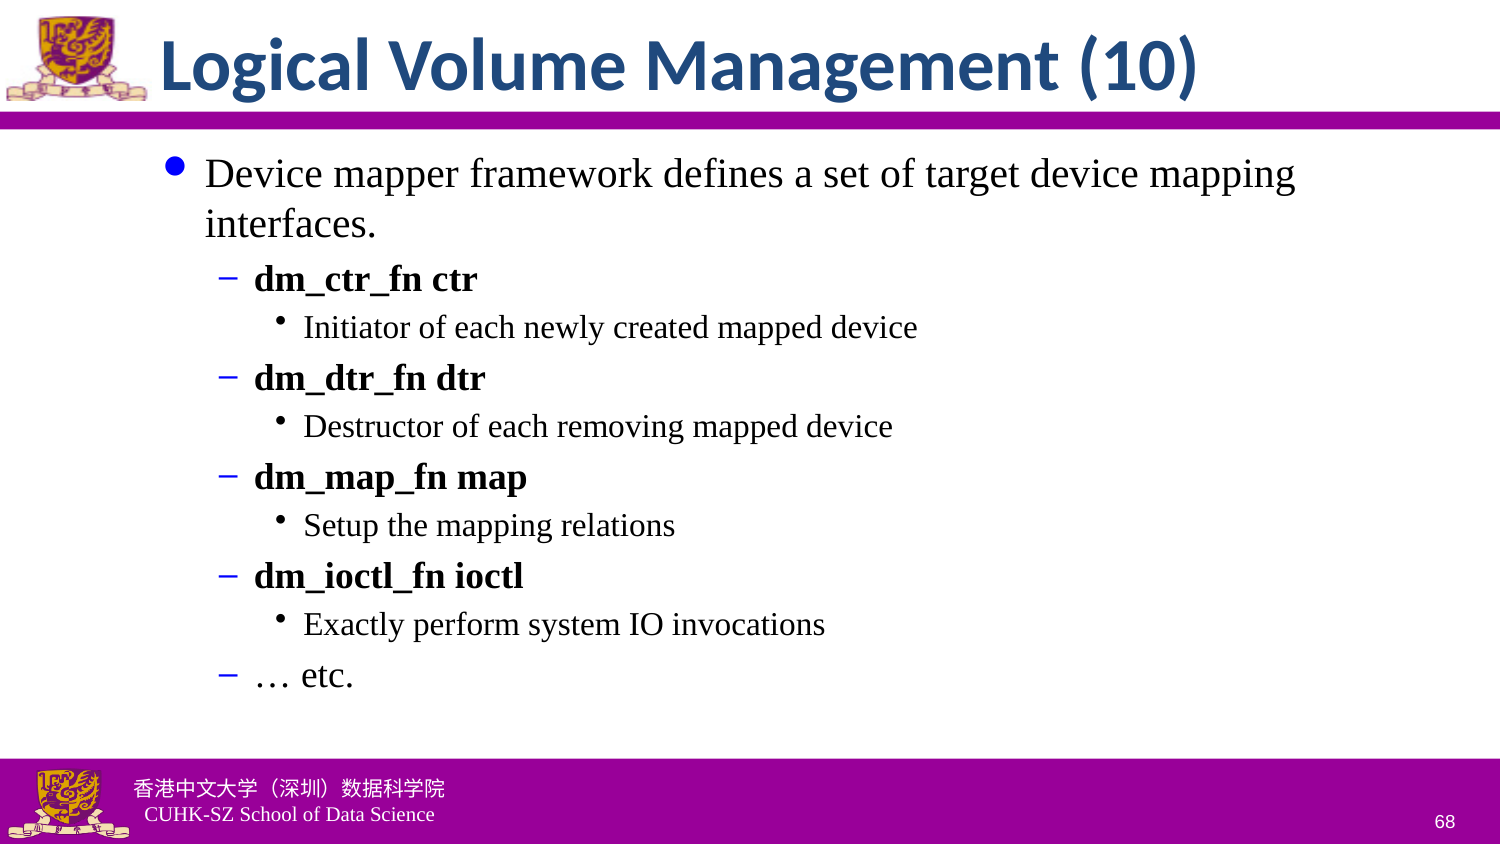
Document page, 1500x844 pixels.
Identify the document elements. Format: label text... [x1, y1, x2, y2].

slide_number 68 [1120, 802, 1471, 844]
title Logical Volume Management (10) [145, 17, 1424, 104]
picture [5, 15, 152, 101]
picture [7, 768, 130, 839]
list Device mapper framework defines a set of target device mapping interfaces. dm_ctr_fn ctr Initiator of each newly created mapped device dm_dtr_fn dtr Destructor of each removing mapped device dm_map_fn map Setup the mapping relations dm_ioctl_fn ioctl Exactly perform system IO invocations … etc. [147, 138, 1337, 742]
